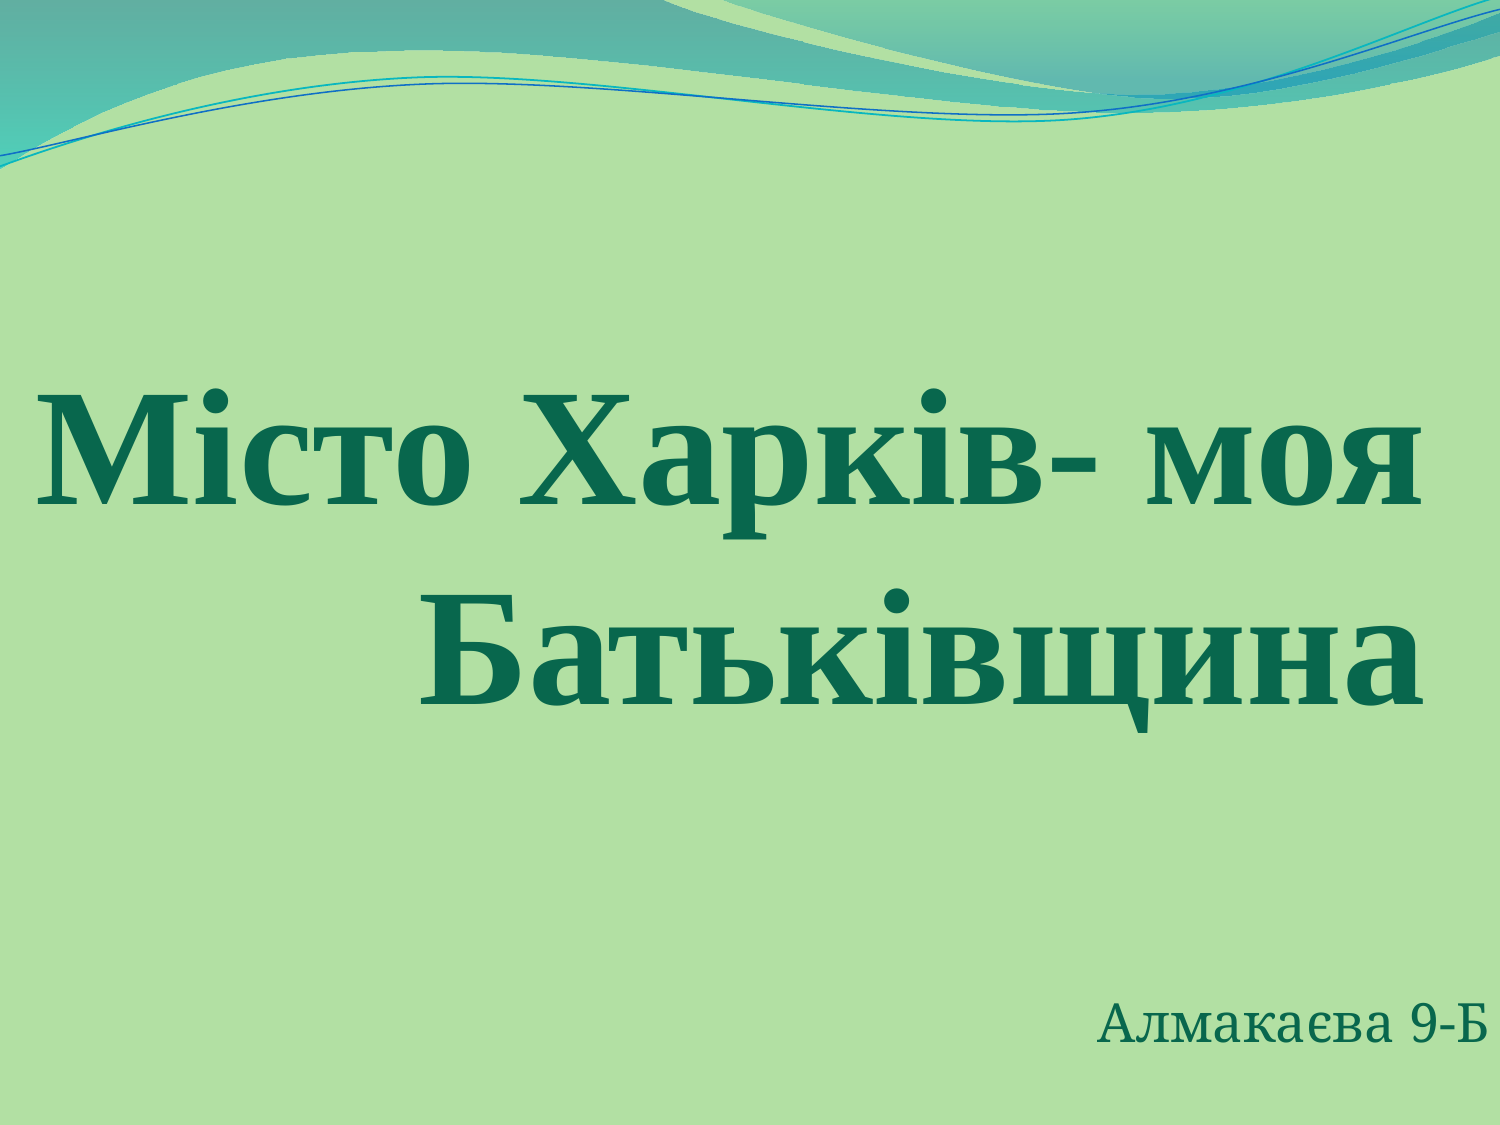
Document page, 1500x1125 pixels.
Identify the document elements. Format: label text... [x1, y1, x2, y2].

subtitle Алмакаєва 9-Б [211, 981, 1500, 1125]
title Місто Харків- моя Батьківщина [35, 58, 1430, 739]
